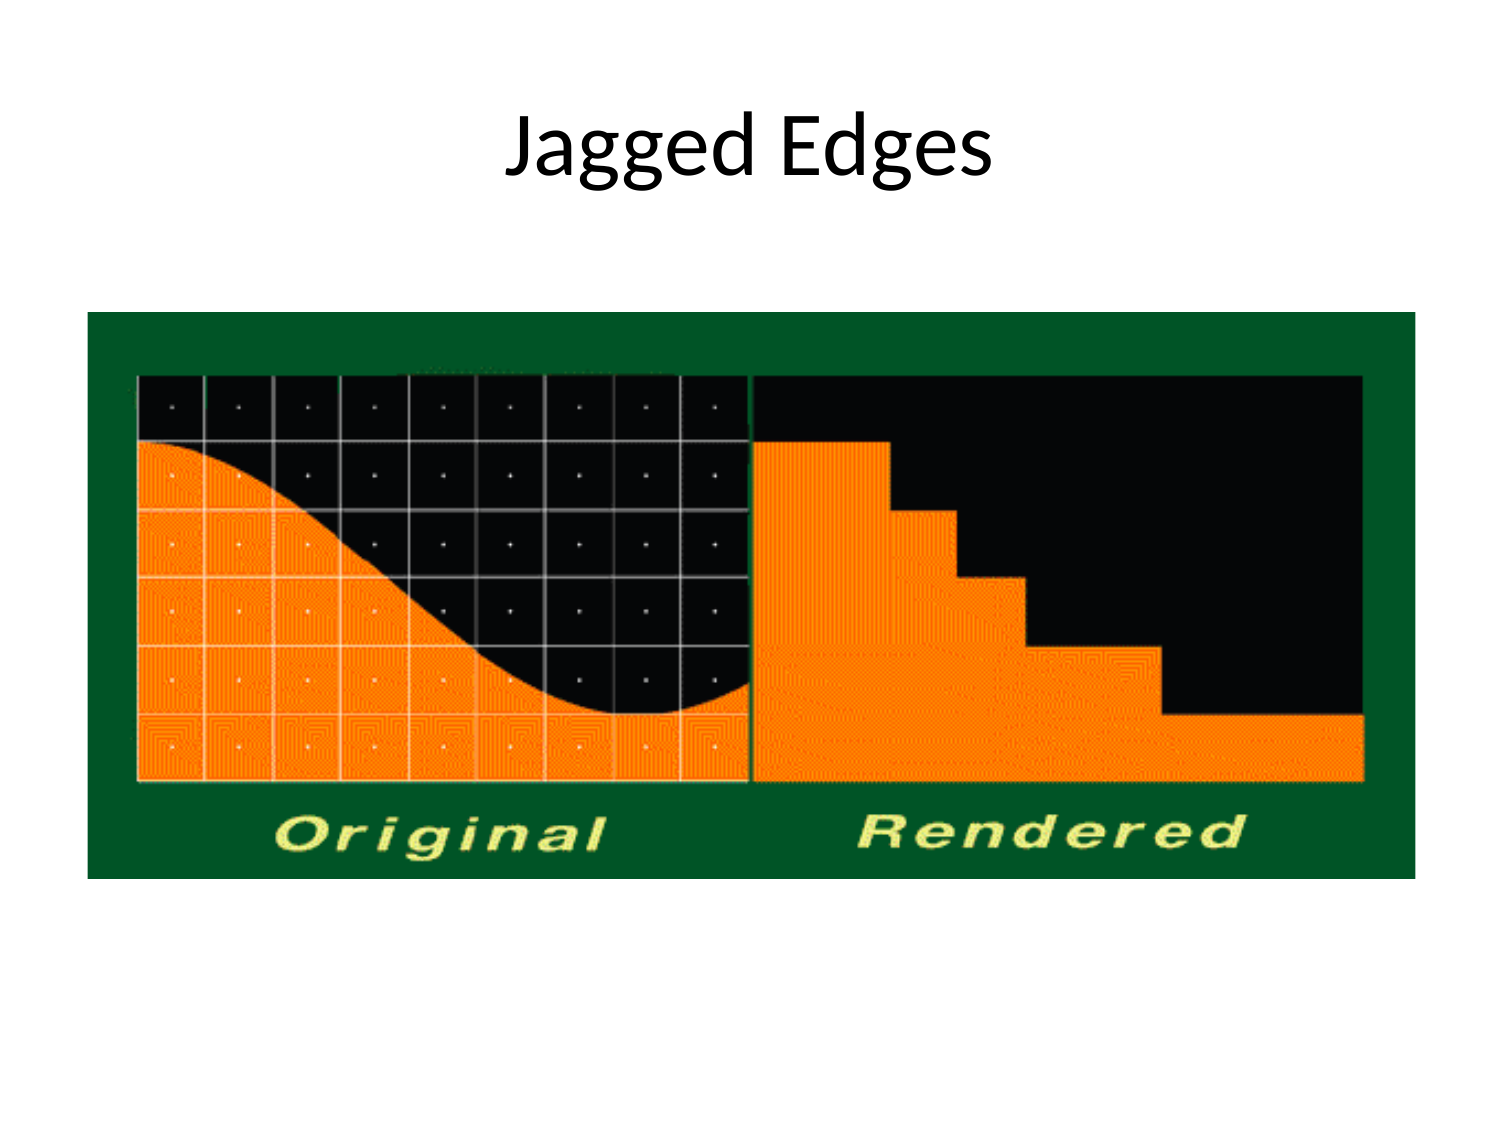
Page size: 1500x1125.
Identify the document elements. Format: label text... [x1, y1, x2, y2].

title Jagged Edges [75, 45, 1425, 233]
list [87, 312, 1416, 880]
